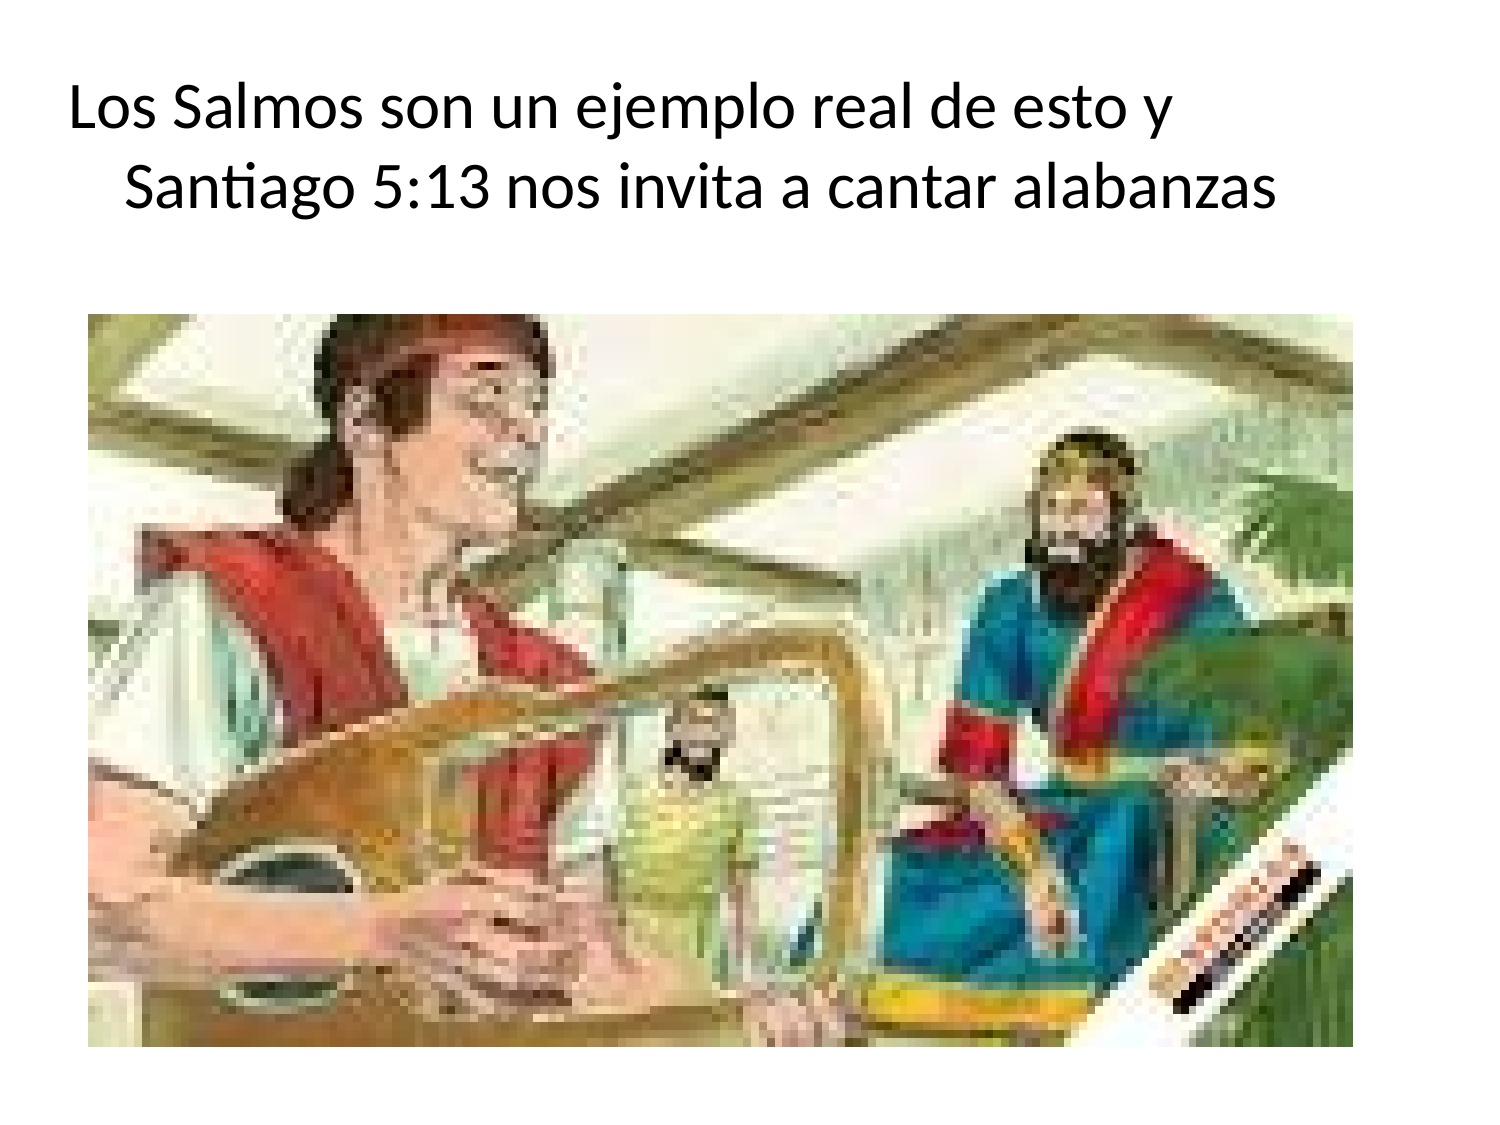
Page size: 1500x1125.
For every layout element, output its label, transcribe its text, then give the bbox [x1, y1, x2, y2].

list Los Salmos son un ejemplo real de esto y Santiago 5:13 nos invita a cantar alabanzas [53, 54, 1404, 296]
picture [88, 314, 1353, 1048]
